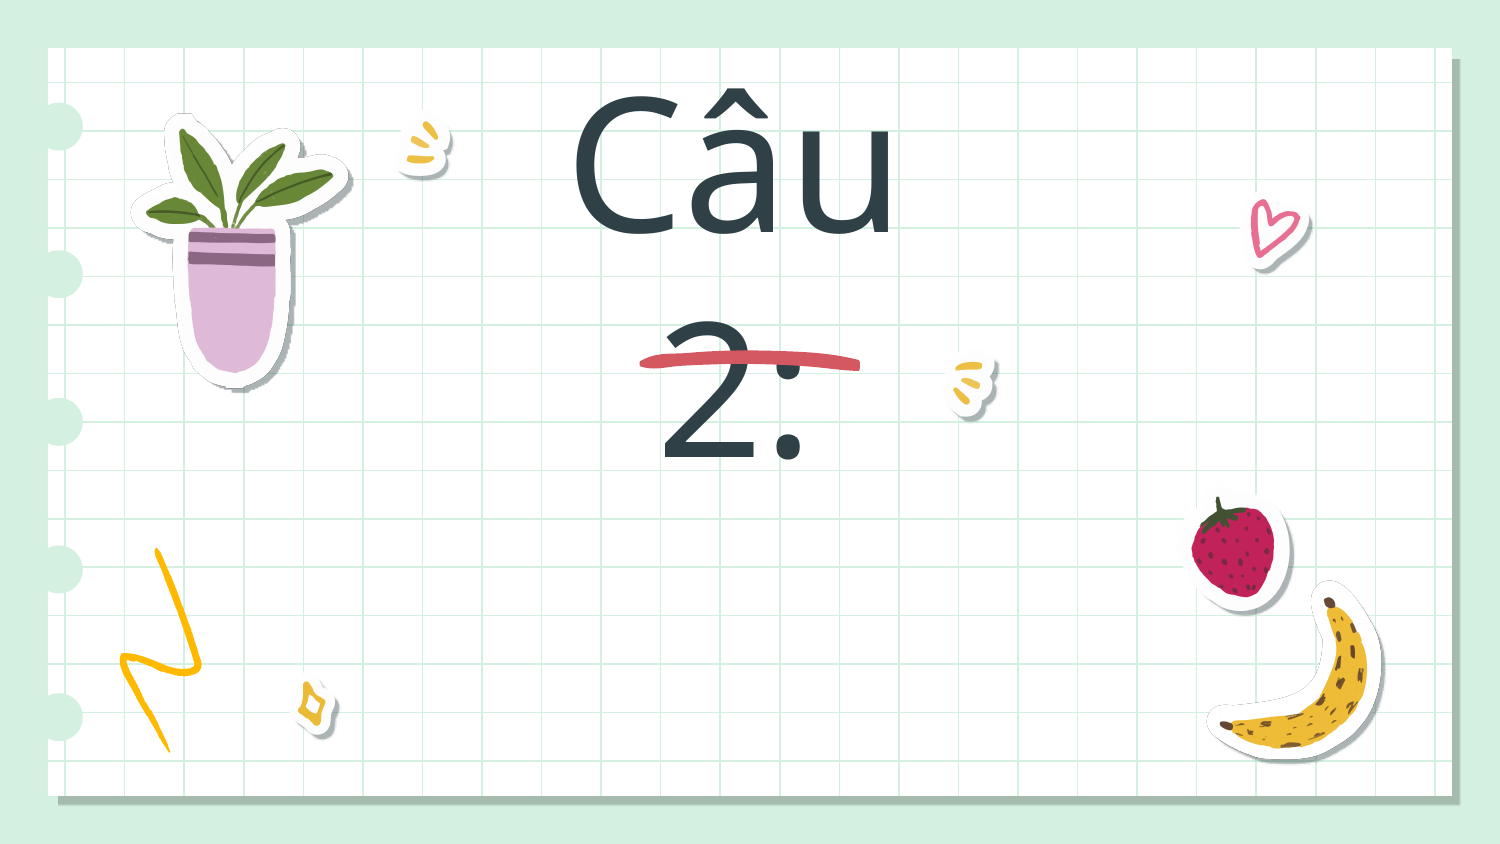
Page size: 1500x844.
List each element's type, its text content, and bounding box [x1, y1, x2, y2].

title Câu 2: [513, 174, 957, 366]
picture [269, 656, 356, 756]
picture [116, 88, 363, 397]
picture [917, 326, 1015, 437]
picture [1211, 174, 1330, 293]
text_box [639, 350, 860, 371]
text_box [120, 548, 201, 753]
picture [372, 88, 475, 200]
picture [1150, 452, 1433, 815]
